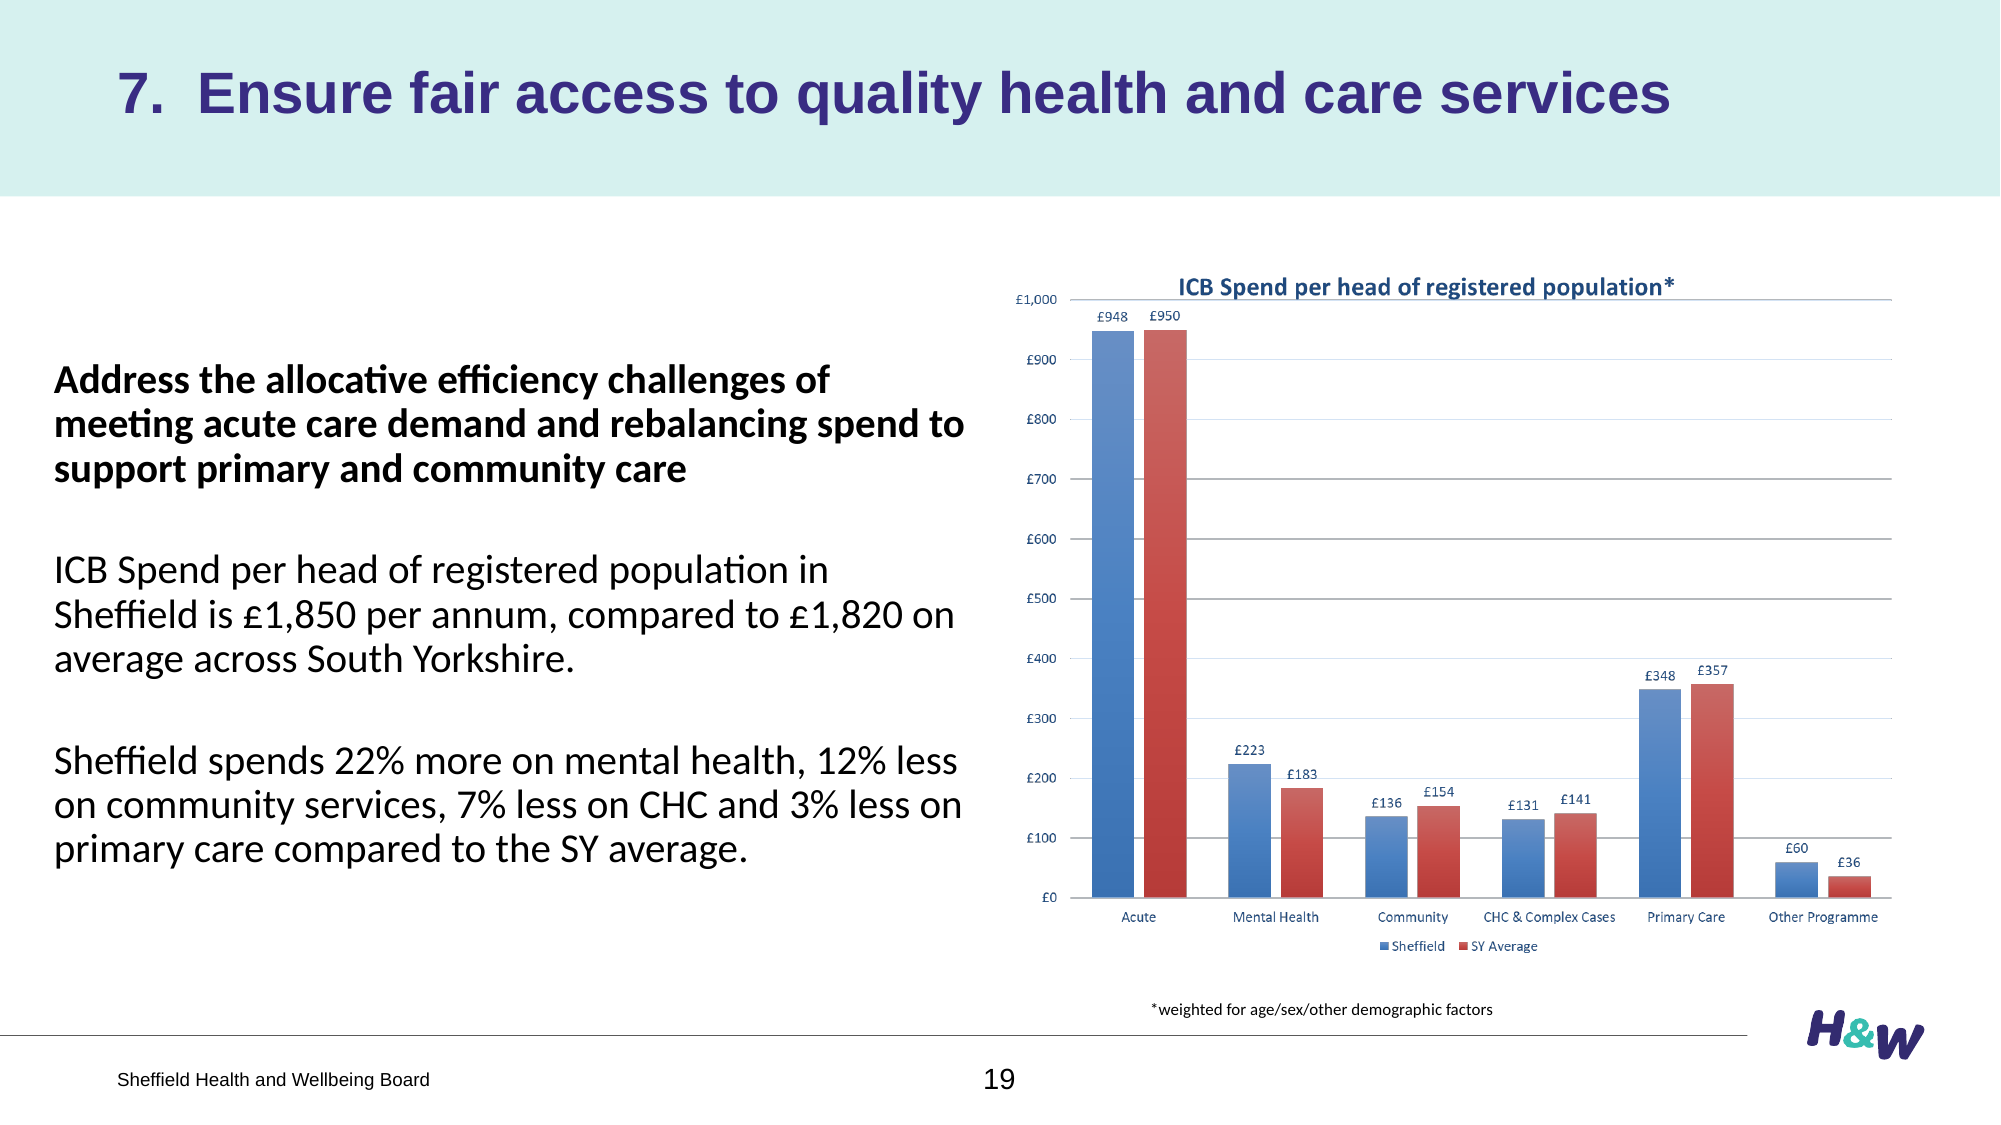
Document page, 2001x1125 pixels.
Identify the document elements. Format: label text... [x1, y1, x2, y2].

text_box [0, 0, 2000, 197]
text_box Sheffield Health and Wellbeing Board [115, 1064, 538, 1091]
picture [1806, 1010, 1846, 1046]
text_box 7. Ensure fair access to quality health and care services [115, 52, 1950, 125]
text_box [1842, 1018, 1925, 1060]
title *weighted for age/sex/other demographic factors [1135, 987, 1859, 1125]
picture [1007, 240, 1906, 967]
text_box Address the allocative efficiency challenges of meeting acute care demand and rebalancing spend to support primary and community care ICB Spend per head of registered population in Sheffield is £1,850 per annum, compared to £1,820 on average across South Yorkshire. Sheffield spends 22% more on mental health, 12% less on community services, 7% less on CHC and 3% less on primary care compared to the SY average. [33, 348, 993, 892]
text_box 19 [837, 1039, 1135, 1116]
